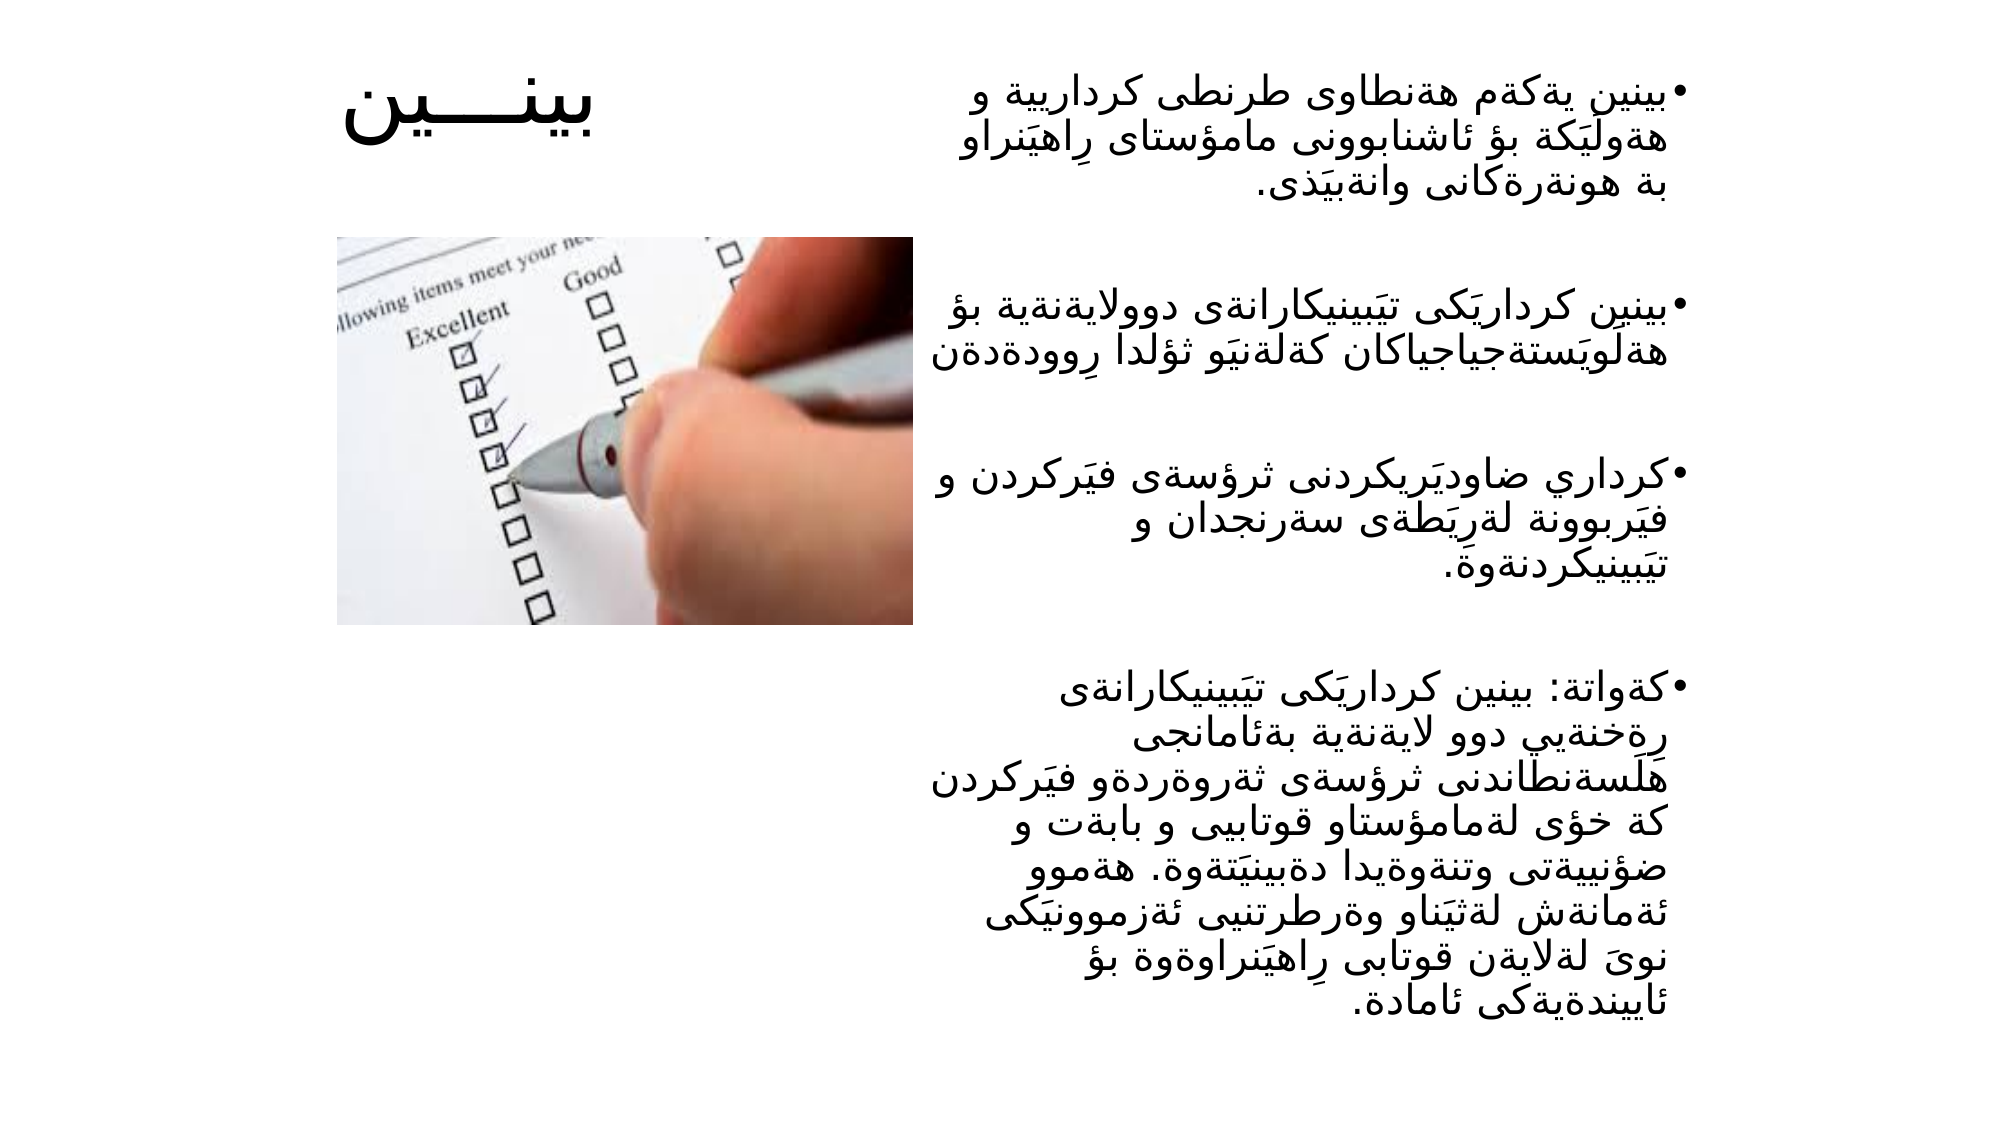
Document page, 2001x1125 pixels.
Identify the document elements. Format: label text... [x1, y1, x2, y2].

title بينـــين [324, 0, 913, 188]
list بينين يةكةم هةنطاوى طرنطى كرداريية و هةولَيَكة بؤ ئاشنابوونى مامؤستاى رِاهيَنراو بة هونةرةكانى وانةبيَذى. بينين كرداريَكى تيَبينيكارانةى دوولايةنةية بؤ هةلَويَستةجياجياكان كةلةنيَو ثؤلدا رِوودةدةن كرداري ضاوديَريكردنى ثرؤسةى فيَركردن و فيَربوونة لةرِيَطةى سةرنجدان و تيَبينيكردنةوة. كةواتة: بينين كرداريَكى تيَبينيكارانةى رِةخنةيي دوو لايةنةية بةئامانجى هلَسةنطاندنى ثرؤسةى ثةروةردةو فيَركردن كة خؤى لةمامؤستاو قوتابيى و بابةت و ضؤنييةتى وتنةوةيدا دةبينيَتةوة. هةموو ئةمانةش لةثيَناو وةرطرتنيى ئةزموونيَكى نوىَ لةلايةن قوتابى رِاهيَنراوةوة بؤ ئاييندةيةكى ئامادة. [912, 62, 1700, 1075]
picture [337, 237, 913, 625]
